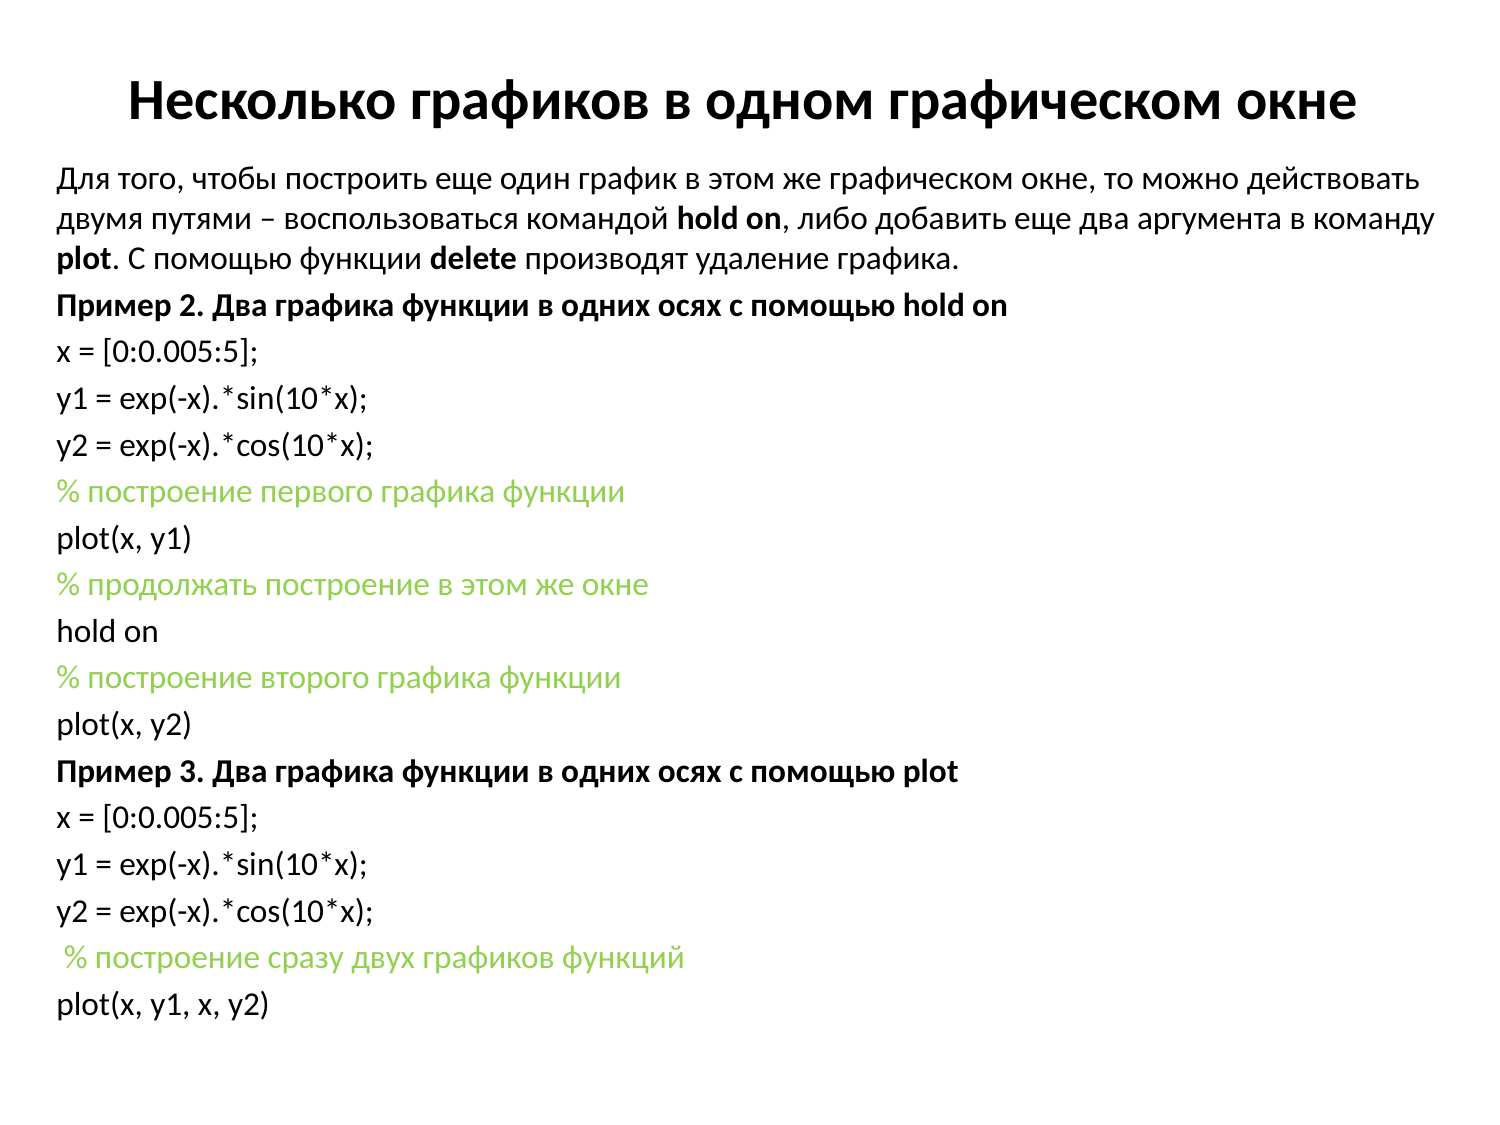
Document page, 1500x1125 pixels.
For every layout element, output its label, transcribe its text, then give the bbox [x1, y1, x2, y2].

title Несколько графиков в одном графическом окне [29, 30, 1471, 161]
list Для того, чтобы построить еще один график в этом же графическом окне, то можно действовать двумя путями – воспользоваться командой hold on, либо добавить еще два аргумента в команду plot. С помощью функции delete производят удаление графика. Пример 2. Два графика функции в одних осях с помощью hold on x = [0:0.005:5]; y1 = exp(-x).*sin(10*x); y2 = exp(-x).*cos(10*x); % построение первого графика функции plot(x, y1) % продолжать построение в этом же окне hold on % построение второго графика функции plot(x, y2) Пример 3. Два графика функции в одних осях с помощью plot x = [0:0.005:5]; y1 = exp(-x).*sin(10*x); y2 = exp(-x).*cos(10*x); % построение сразу двух графиков функций plot(x, y1, x, y2) [41, 149, 1471, 1094]
